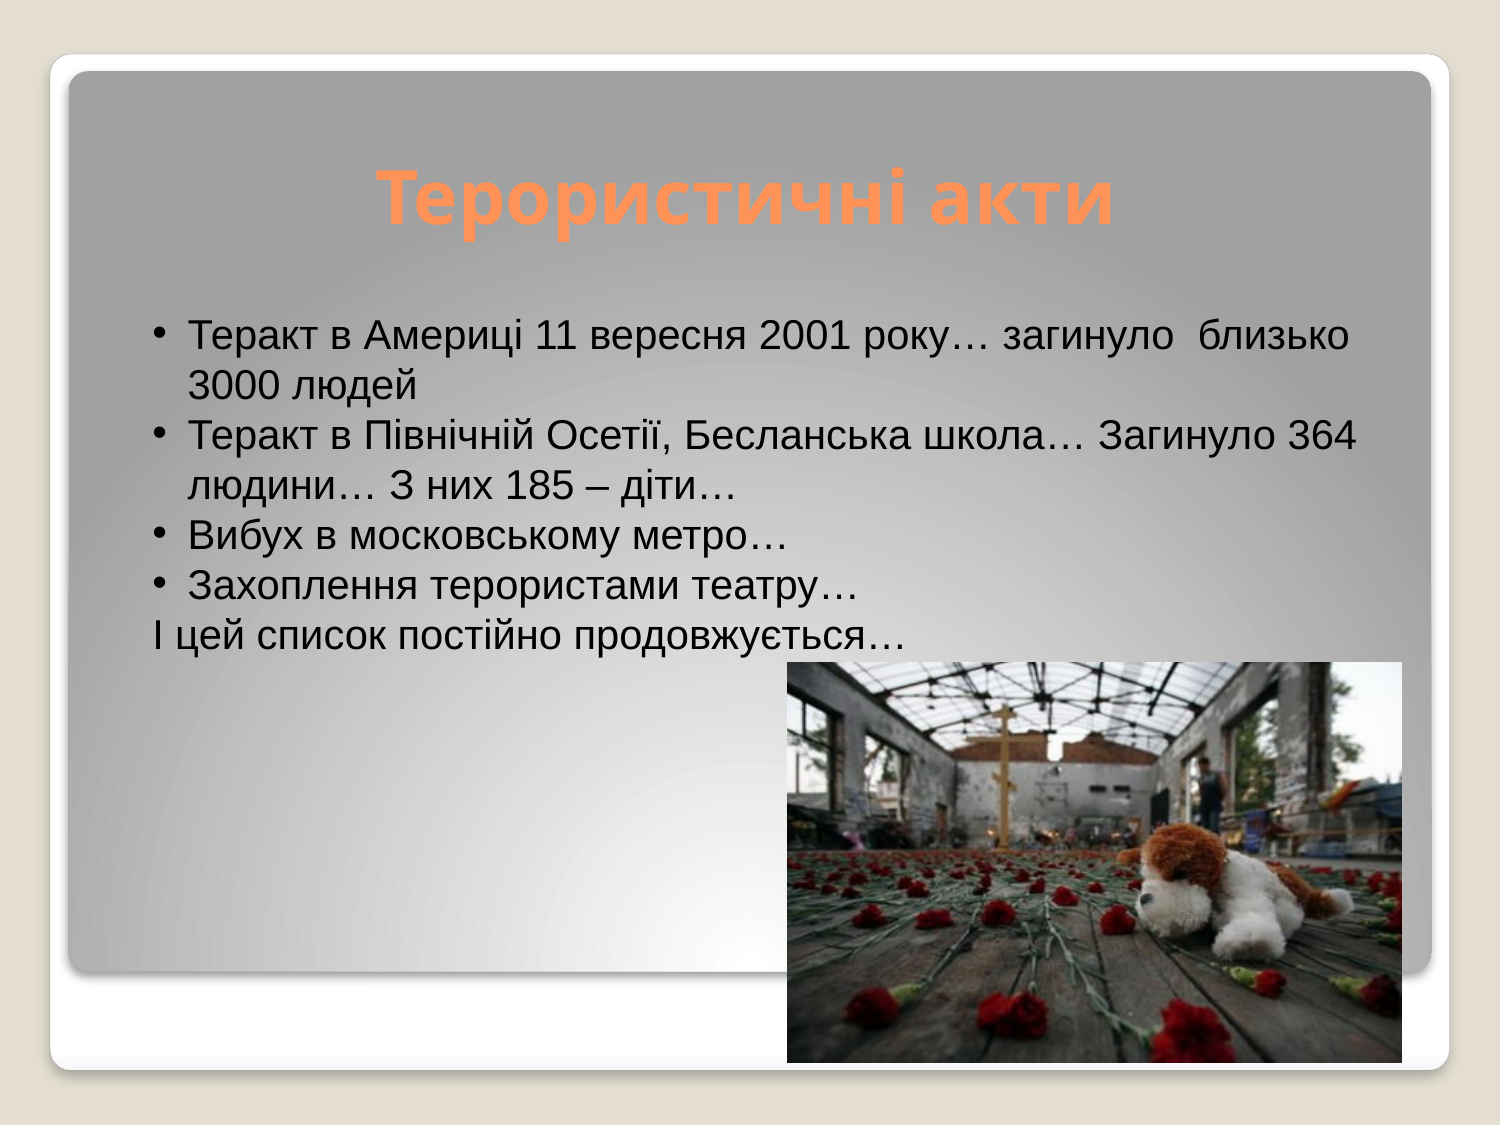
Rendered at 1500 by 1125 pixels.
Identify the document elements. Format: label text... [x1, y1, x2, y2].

title Терористичні акти [75, 75, 1418, 248]
text_box Теракт в Америці 11 вересня 2001 року… загинуло близько 3000 людей Теракт в Північній Осетії, Бесланська школа… Загинуло 364 людини… З них 185 – діти… Вибух в московському метро… Захоплення терористами театру… І цей список постійно продовжується… [137, 299, 1375, 665]
picture [787, 662, 1402, 1063]
